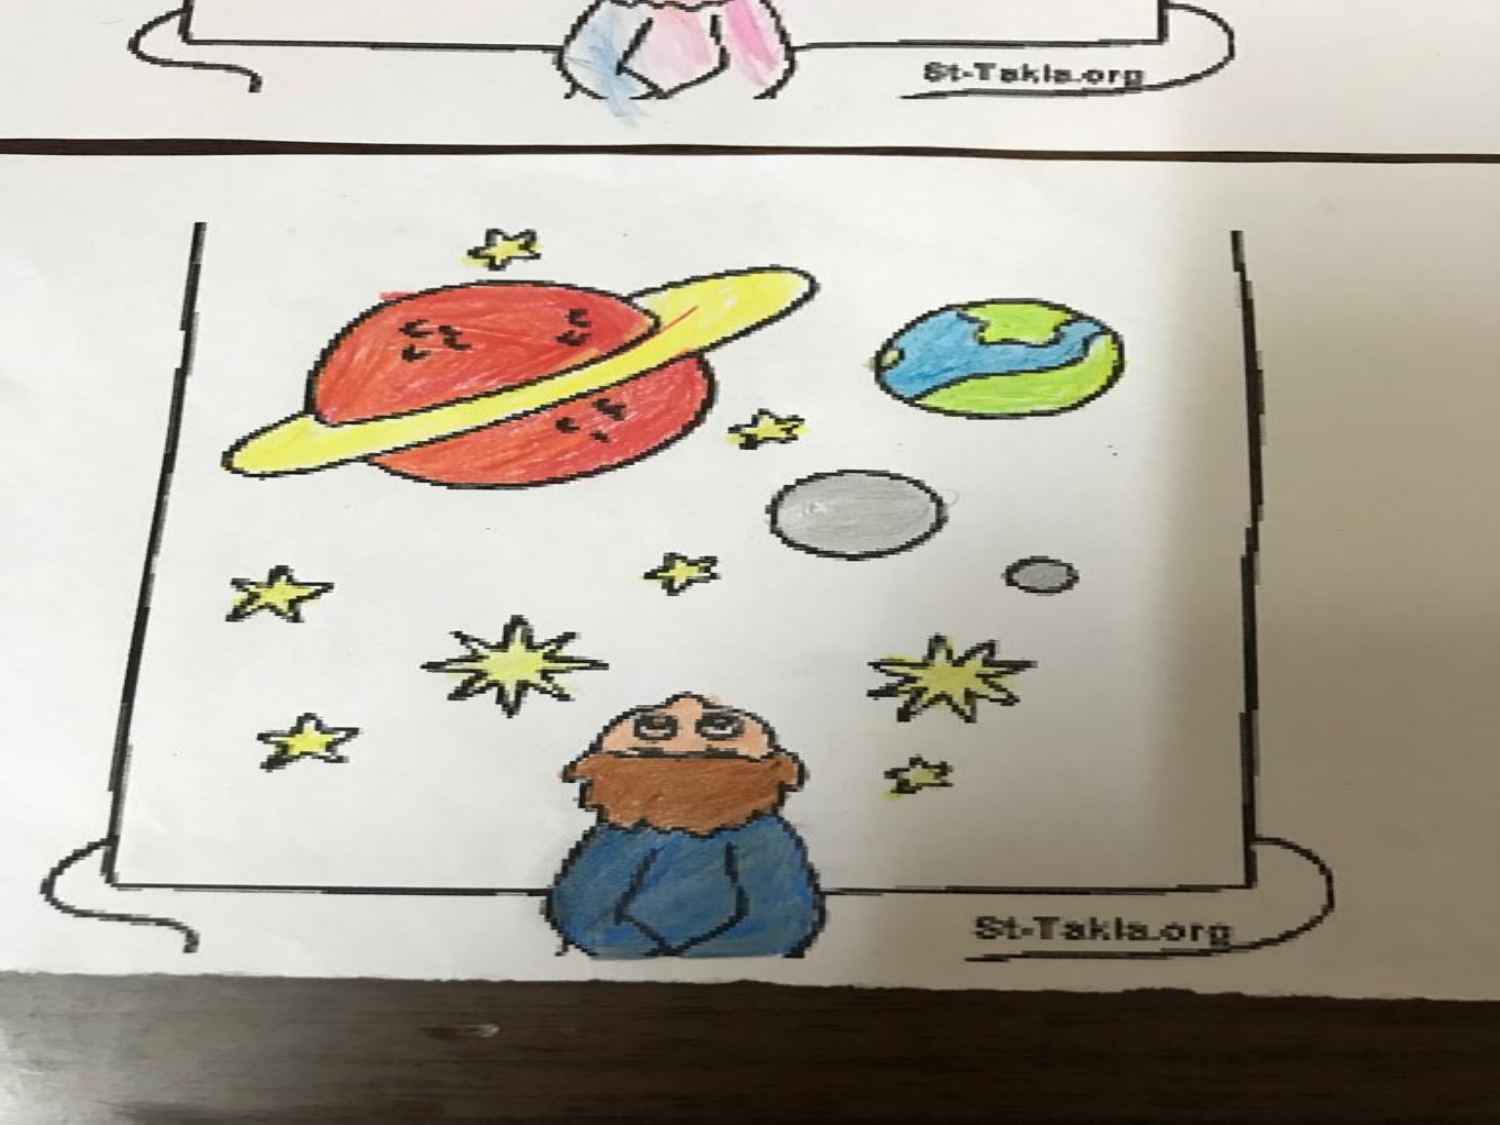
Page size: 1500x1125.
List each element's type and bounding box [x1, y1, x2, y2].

list [0, 0, 1500, 1125]
